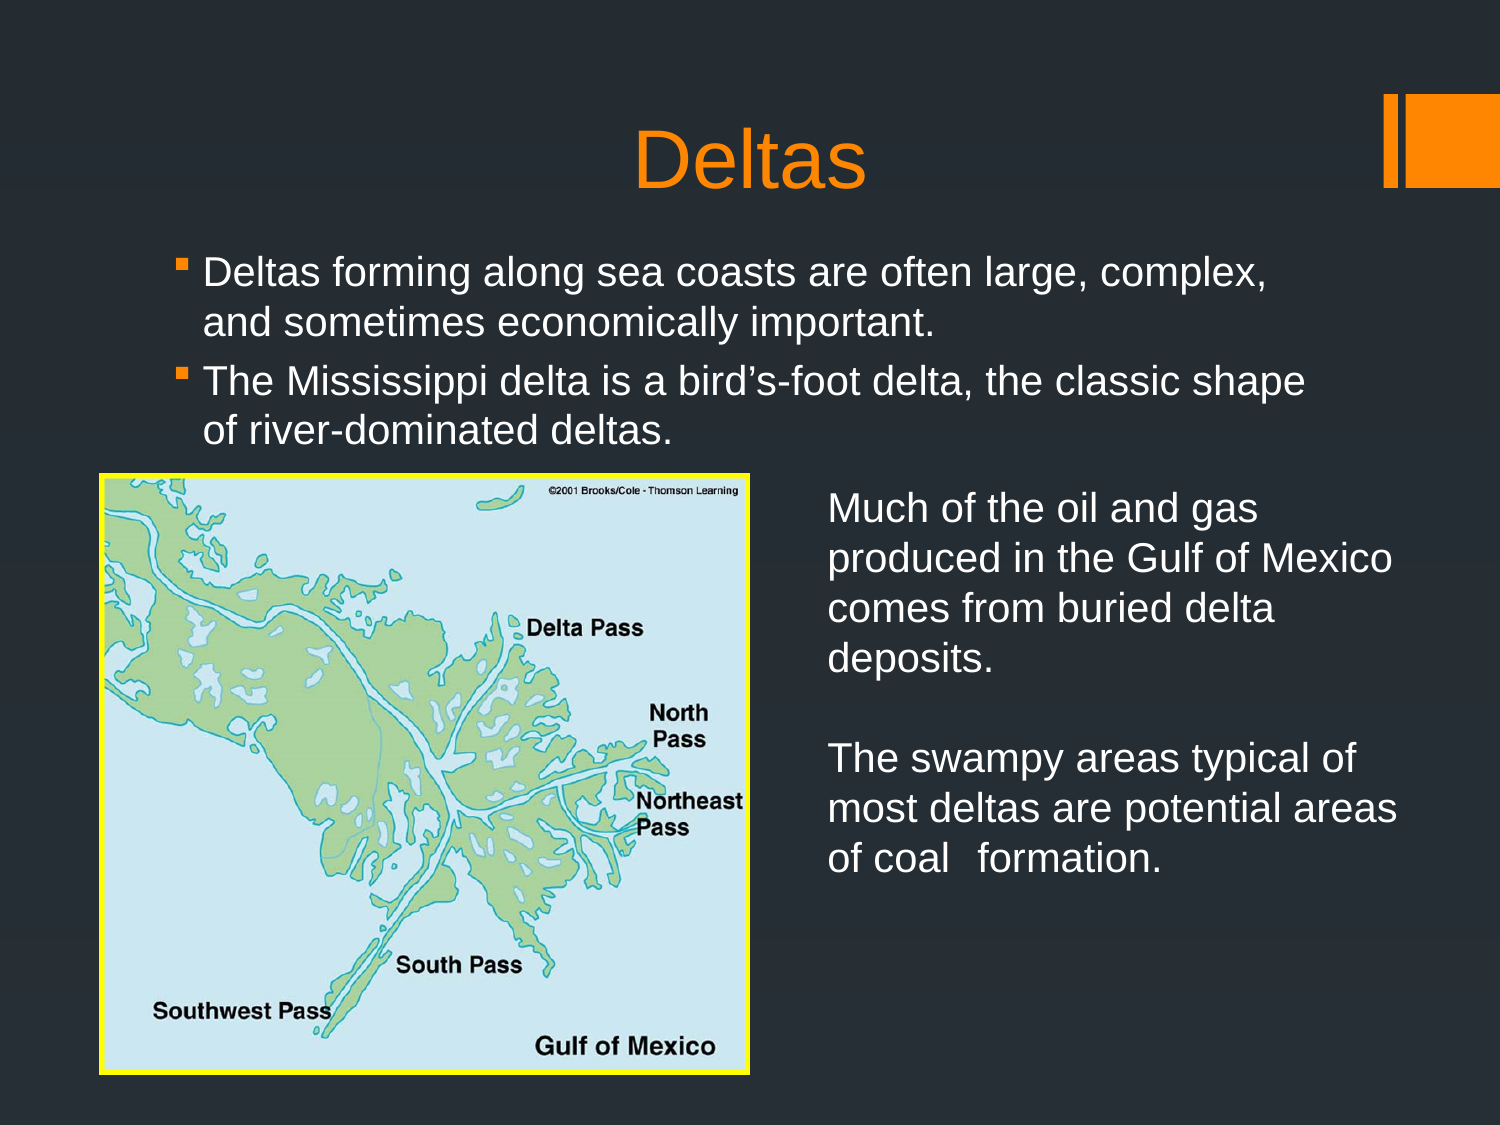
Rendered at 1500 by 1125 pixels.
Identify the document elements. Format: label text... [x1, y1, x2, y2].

list Deltas forming along sea coasts are often large, complex, and sometimes economically important. The Mississippi delta is a bird’s-foot delta, the classic shape of river-dominated deltas. [150, 237, 1350, 538]
picture [99, 473, 751, 1075]
text_box Much of the oil and gas produced in the Gulf of Mexico comes from buried delta deposits. The swampy areas typical of most deltas are potential areas of coal formation. [812, 473, 1438, 889]
title Deltas [150, 75, 1350, 213]
